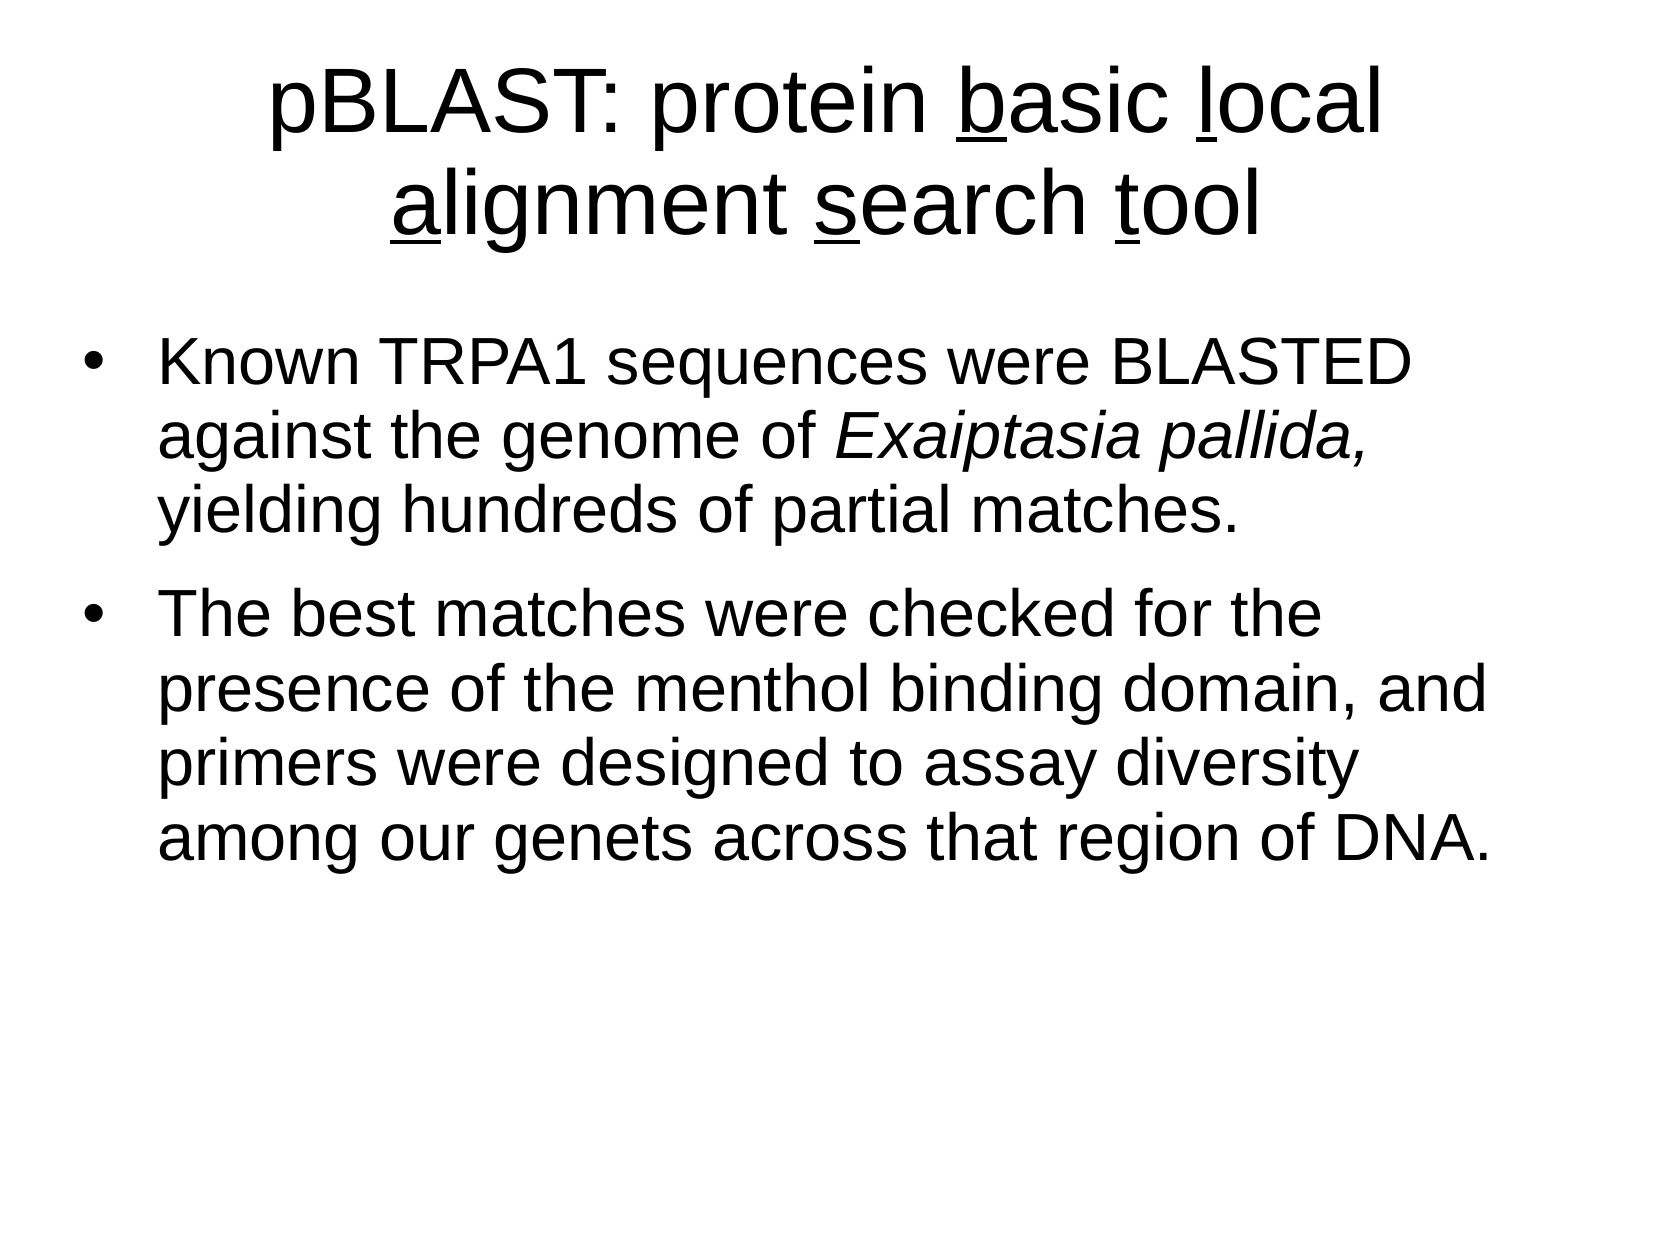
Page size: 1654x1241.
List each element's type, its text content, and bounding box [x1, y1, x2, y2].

list Known TRPA1 sequences were BLASTED against the genome of Exaiptasia pallida, yielding hundreds of partial matches. The best matches were checked for the presence of the menthol binding domain, and primers were designed to assay diversity among our genets across that region of DNA. [82, 320, 1571, 1040]
title pBLAST: protein basic local alignment search tool [82, 49, 1571, 257]
